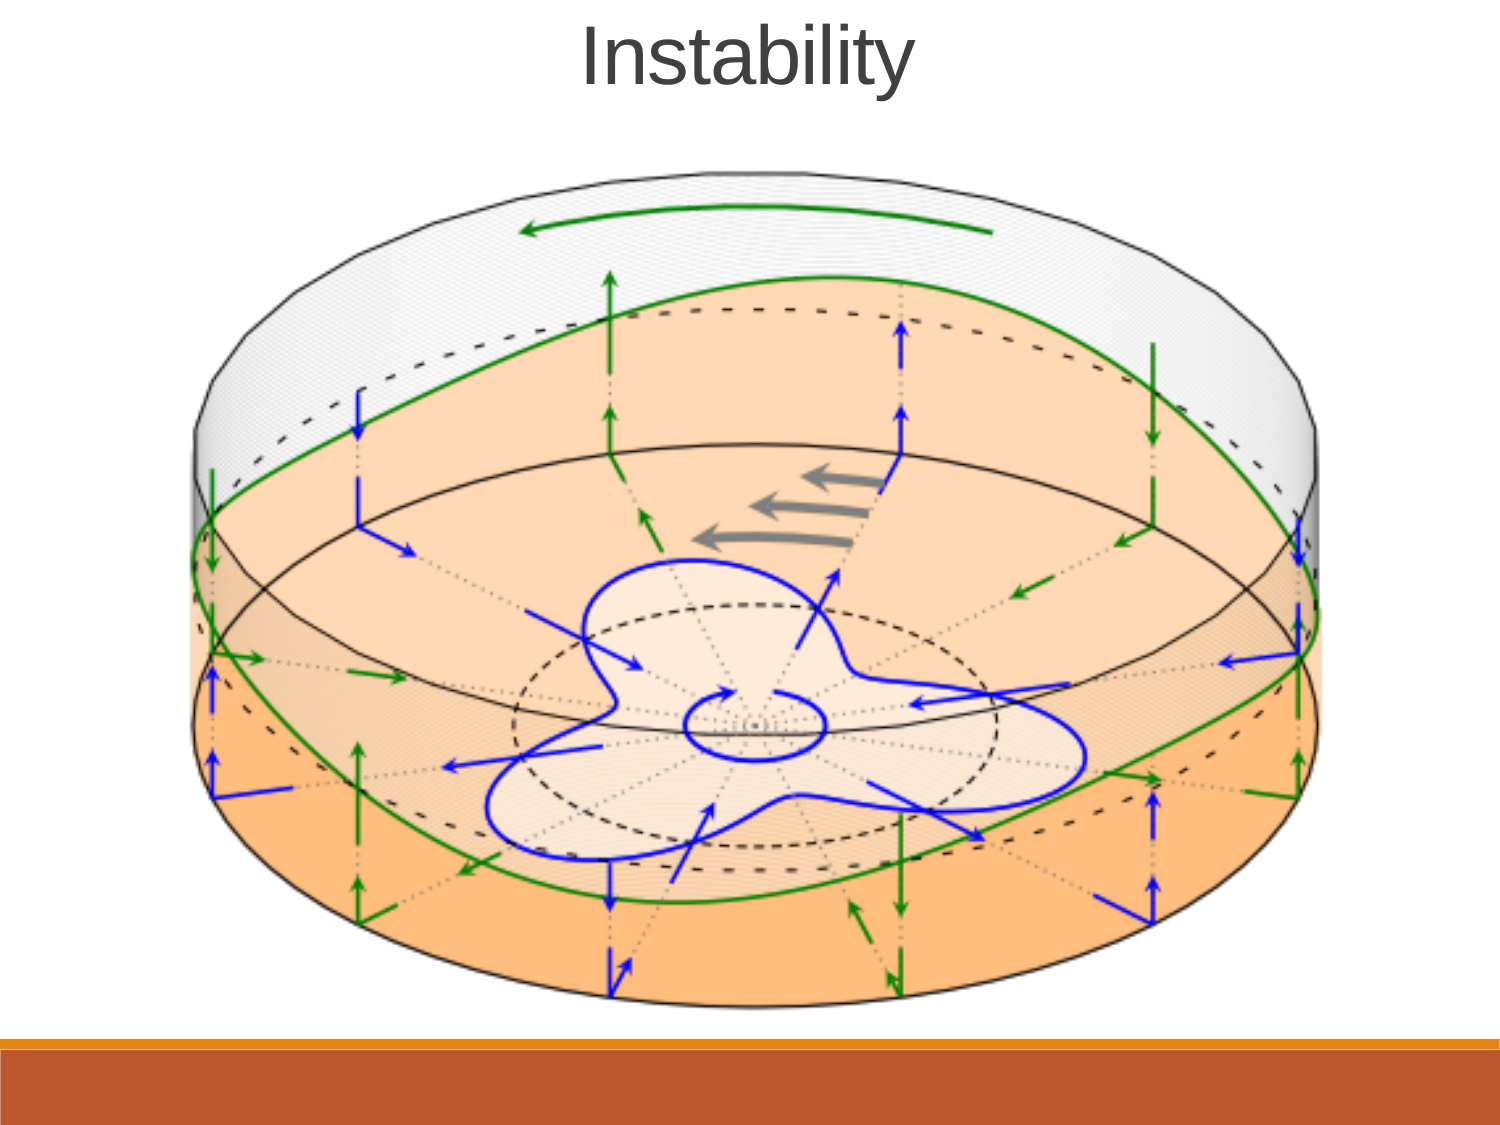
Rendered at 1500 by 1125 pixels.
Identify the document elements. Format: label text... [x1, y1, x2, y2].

picture [156, 137, 1363, 1040]
text_box Instability [19, 8, 1500, 136]
